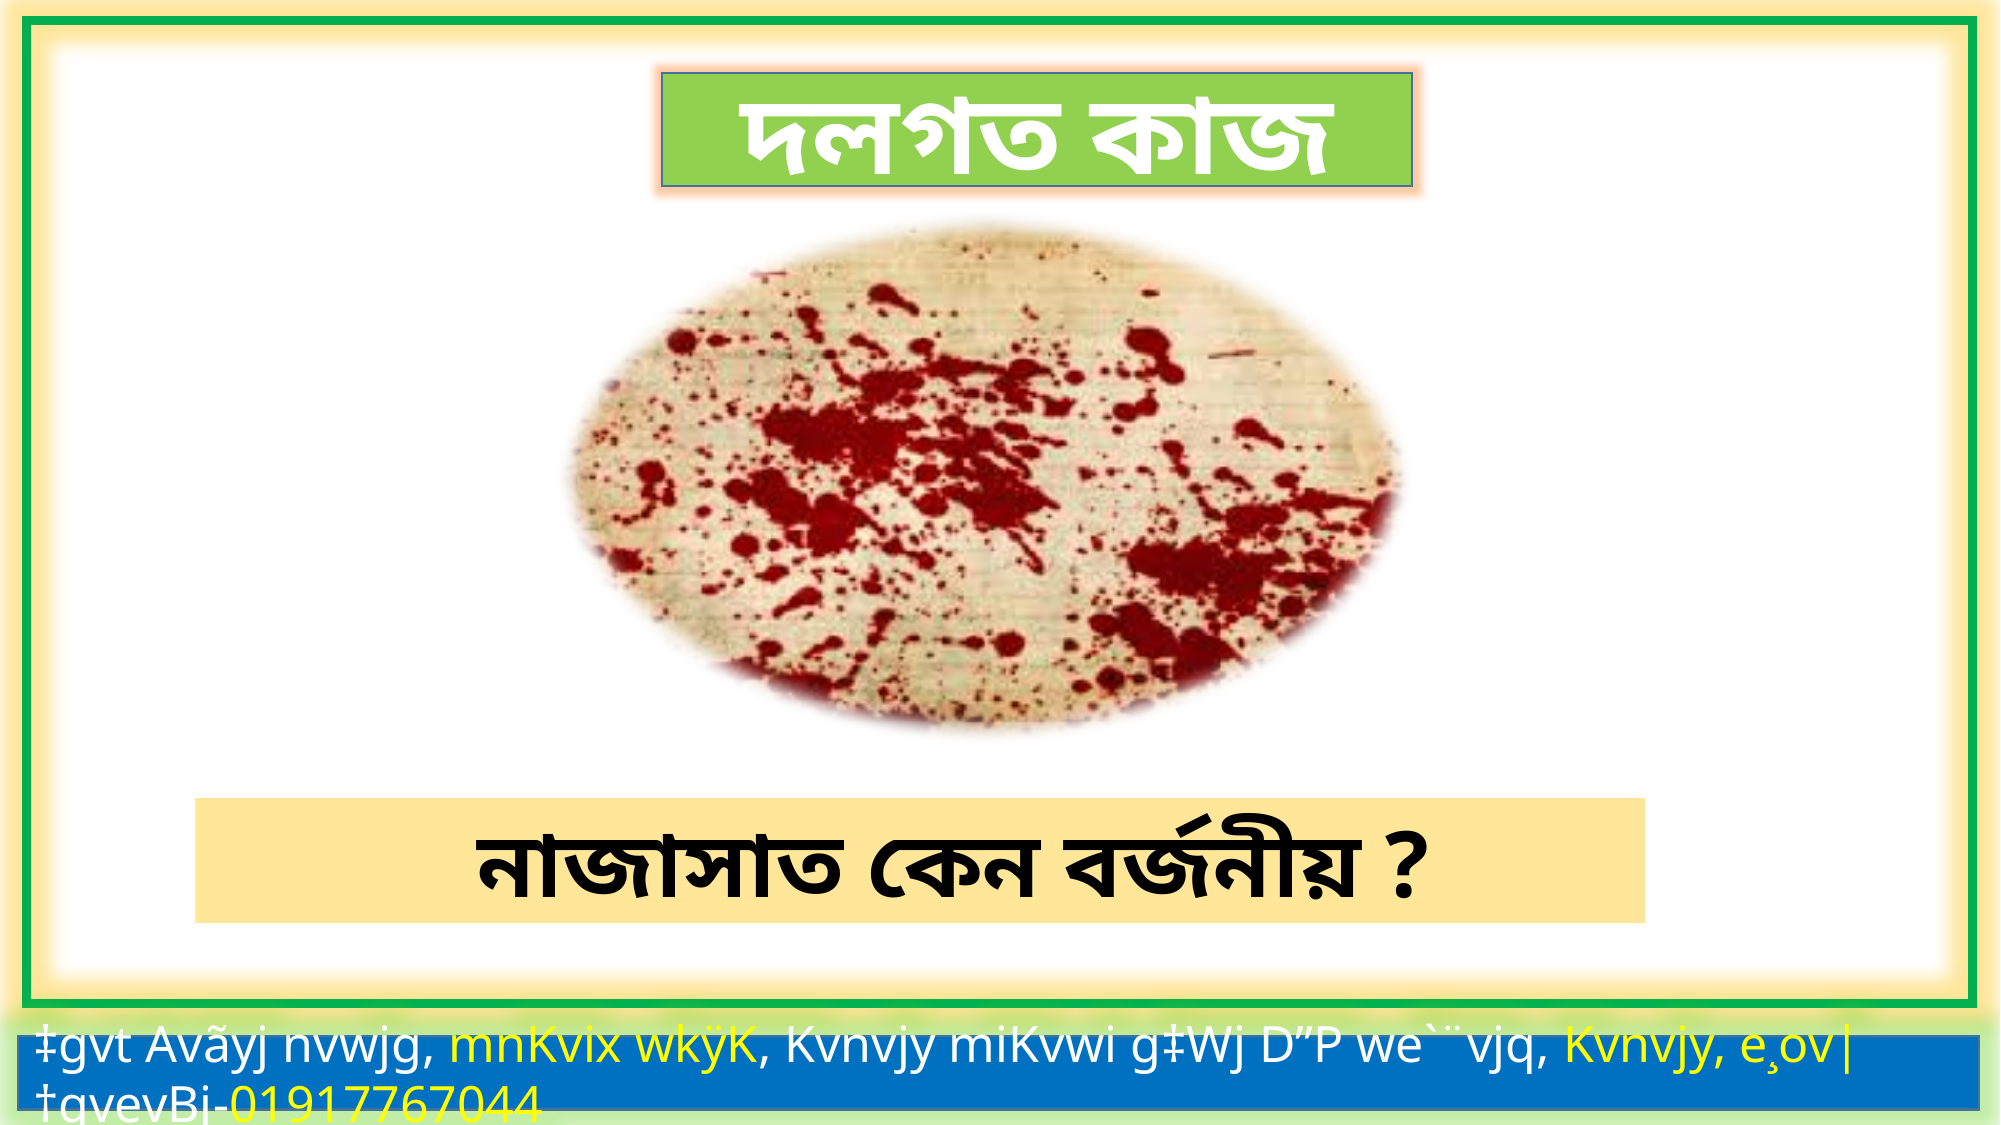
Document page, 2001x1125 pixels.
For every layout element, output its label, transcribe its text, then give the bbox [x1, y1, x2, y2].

text_box ‡gvt Avãyj nvwjg, mnKvix wkÿK, Kvnvjy miKvwi g‡Wj D”P we`¨vjq, Kvnvjy, e¸ov| †gvevBj-01917767044 [17, 1035, 1980, 1111]
text_box দলগত কাজ [661, 72, 1413, 187]
picture [556, 211, 1413, 743]
text_box নাজাসাত কেন বর্জনীয় ? [195, 798, 1646, 923]
